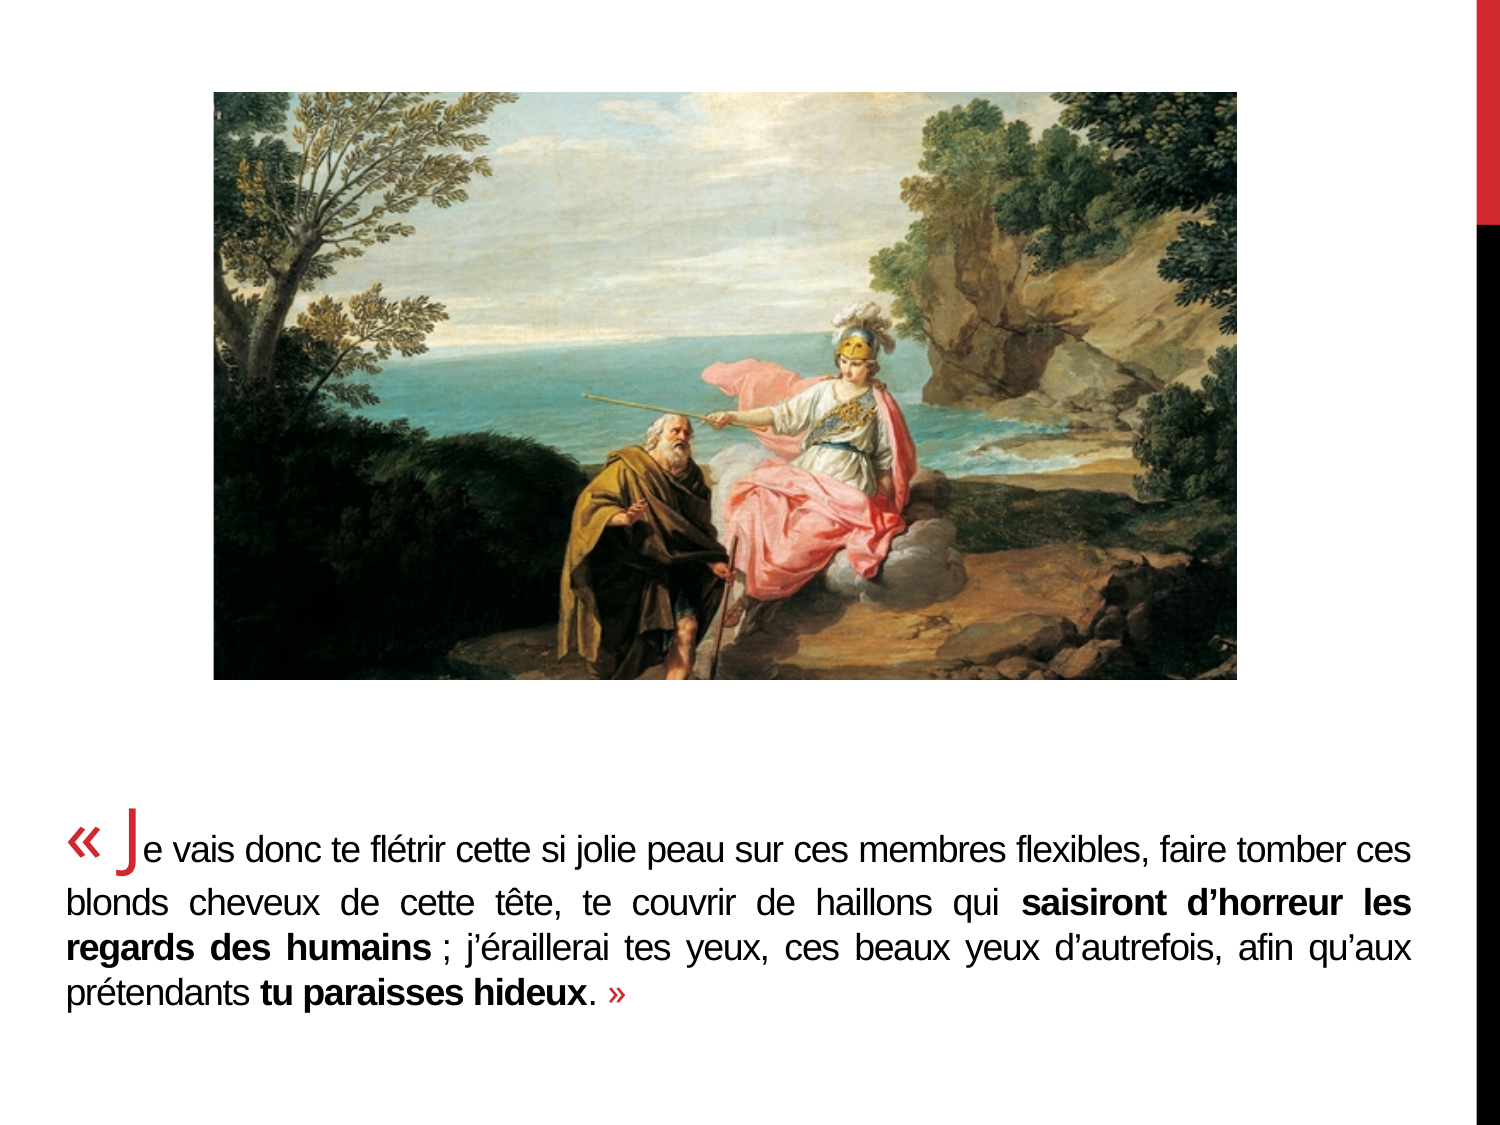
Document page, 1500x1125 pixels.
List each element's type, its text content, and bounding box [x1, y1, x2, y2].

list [213, 91, 1238, 681]
title « Je vais donc te flétrir cette si jolie peau sur ces membres flexibles, faire tomber ces blonds cheveux de cette tête, te couvrir de haillons qui saisiront d’horreur les regards des humains ; j’éraillerai tes yeux, ces beaux yeux d’autrefois, afin qu’aux prétendants tu paraisses hideux. » [50, 724, 1427, 1021]
